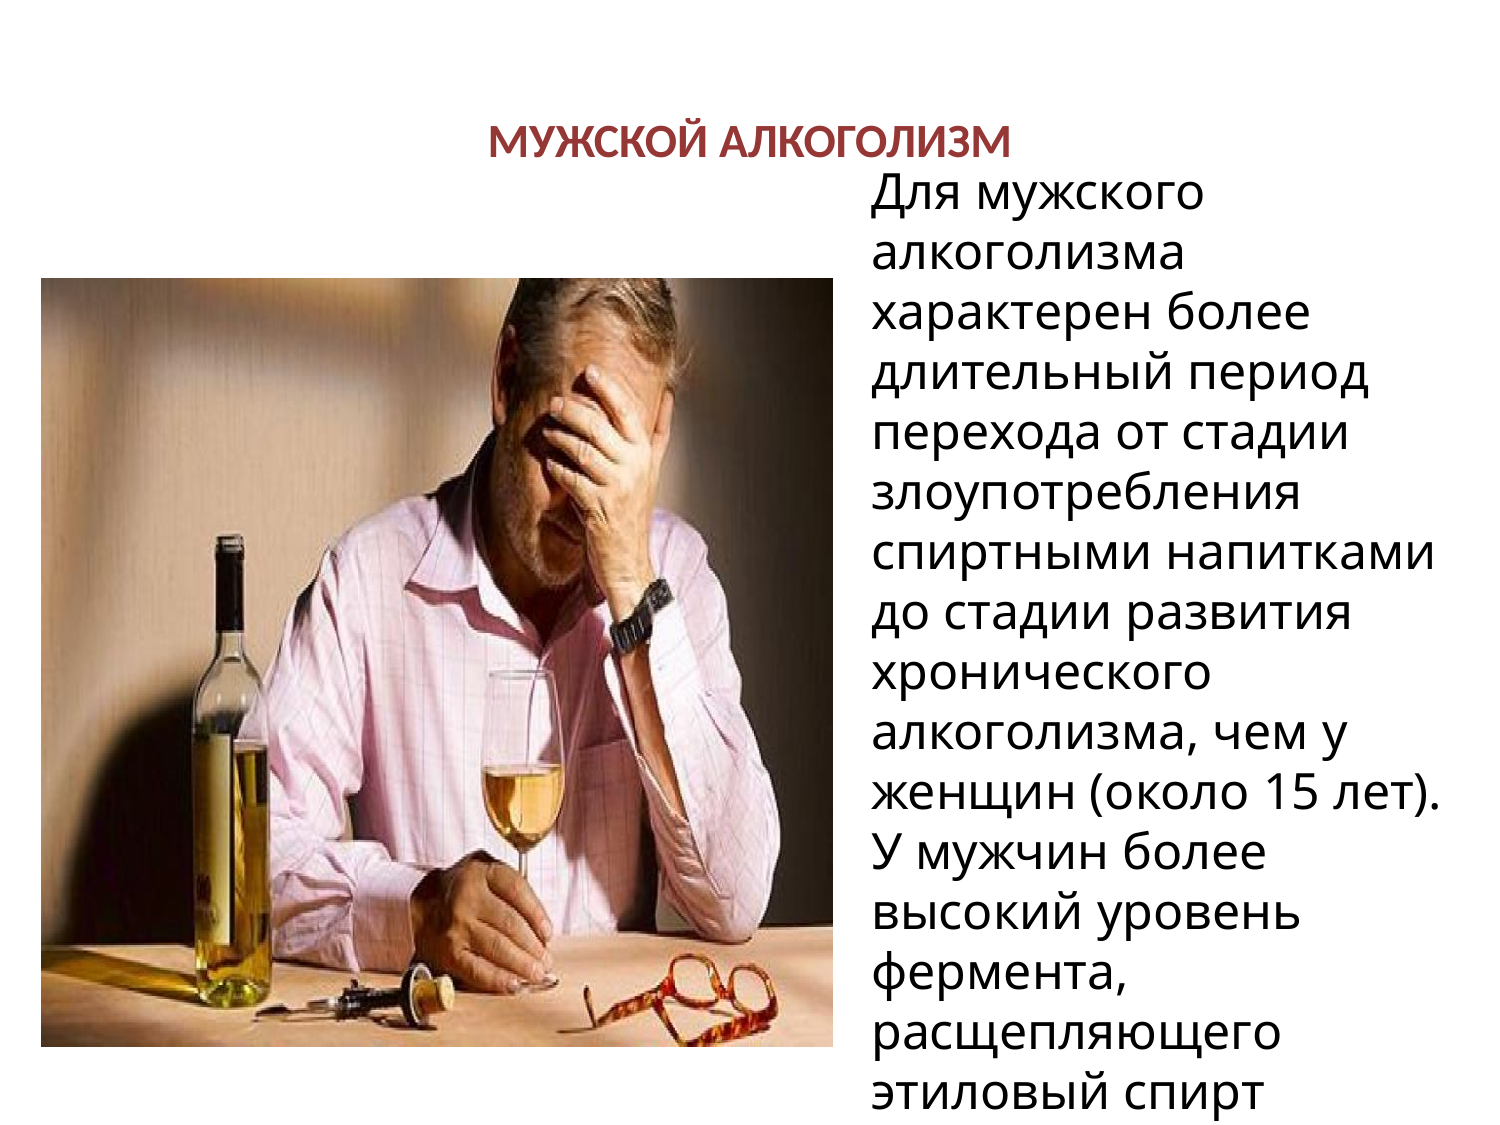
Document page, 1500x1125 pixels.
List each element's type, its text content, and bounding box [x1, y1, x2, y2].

title МУЖСКОЙ АЛКОГОЛИЗМ [75, 45, 1425, 233]
picture [41, 278, 833, 1047]
text_box Для мужского алкоголизма характерен более длительный период перехода от стадии злоупотребления спиртными напитками до стадии развития хронического алкоголизма, чем у женщин (около 15 лет). У мужчин более высокий уровень фермента, расщепляющего этиловый спирт [856, 151, 1471, 1125]
